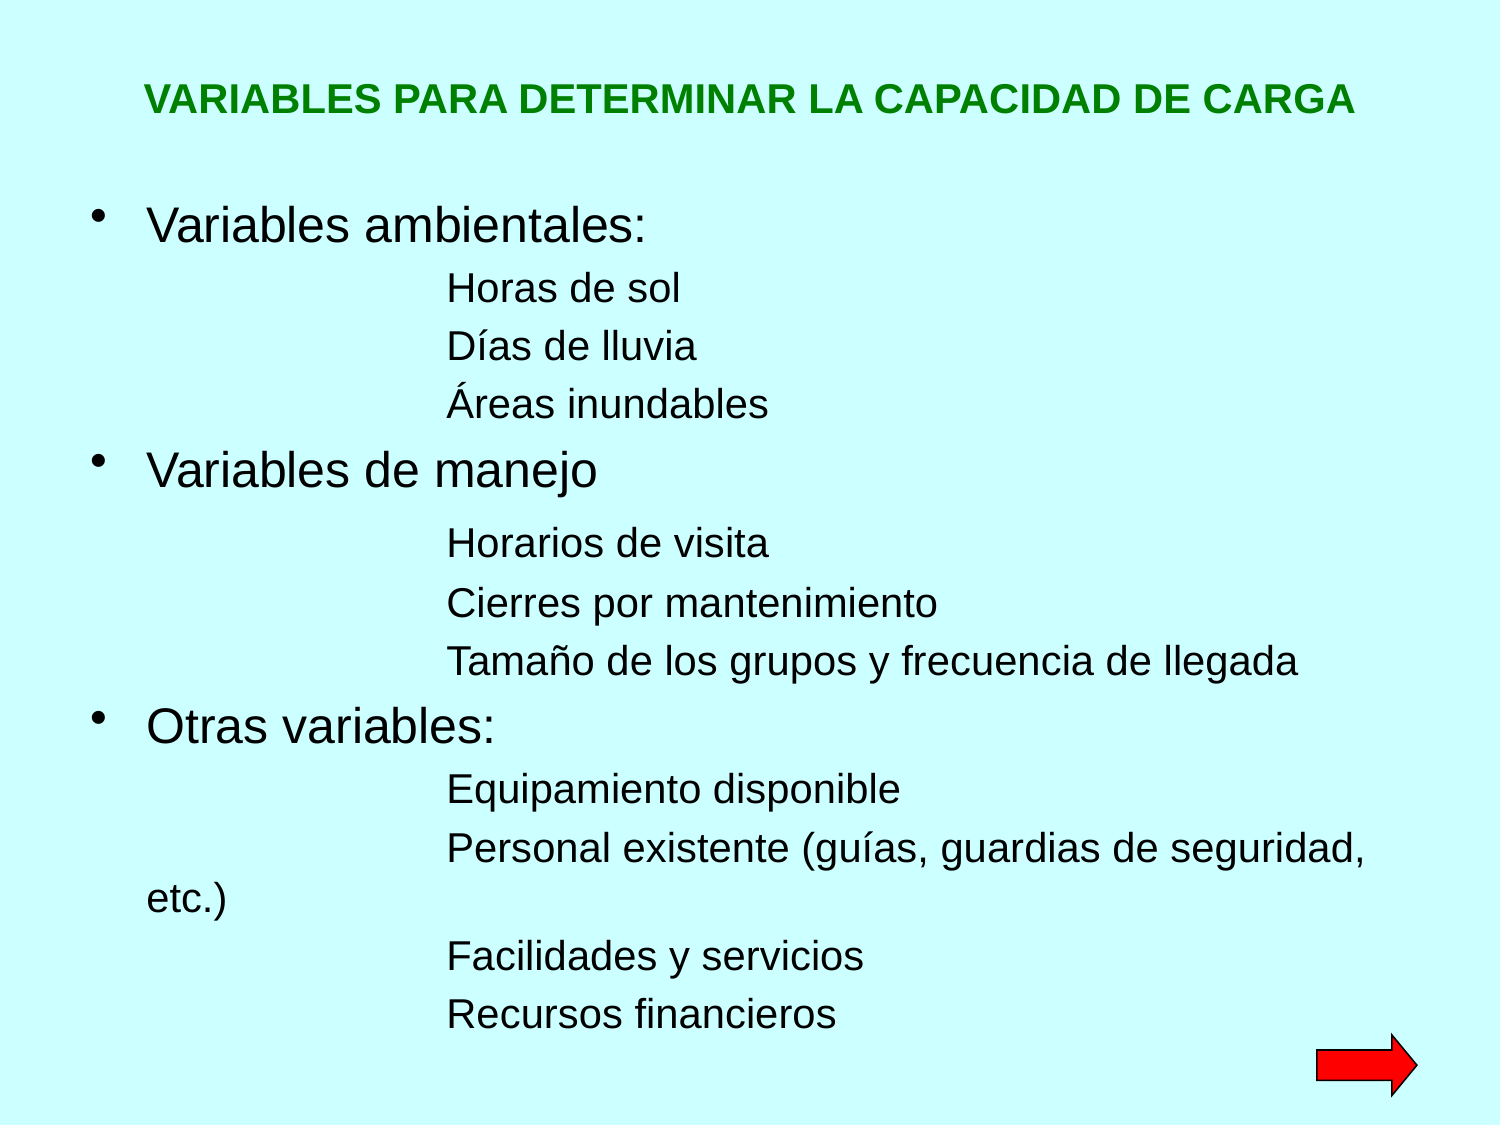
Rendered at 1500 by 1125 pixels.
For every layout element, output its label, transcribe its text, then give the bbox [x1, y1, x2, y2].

list Variables ambientales: Horas de sol Días de lluvia Áreas inundables Variables de manejo Horarios de visita Cierres por mantenimiento Tamaño de los grupos y frecuencia de llegada Otras variables: Equipamiento disponible Personal existente (guías, guardias de seguridad, etc.) Facilidades y servicios Recursos financieros [74, 184, 1426, 1048]
title VARIABLES PARA DETERMINAR LA CAPACIDAD DE CARGA [74, 44, 1426, 150]
text_box [1316, 1034, 1417, 1096]
